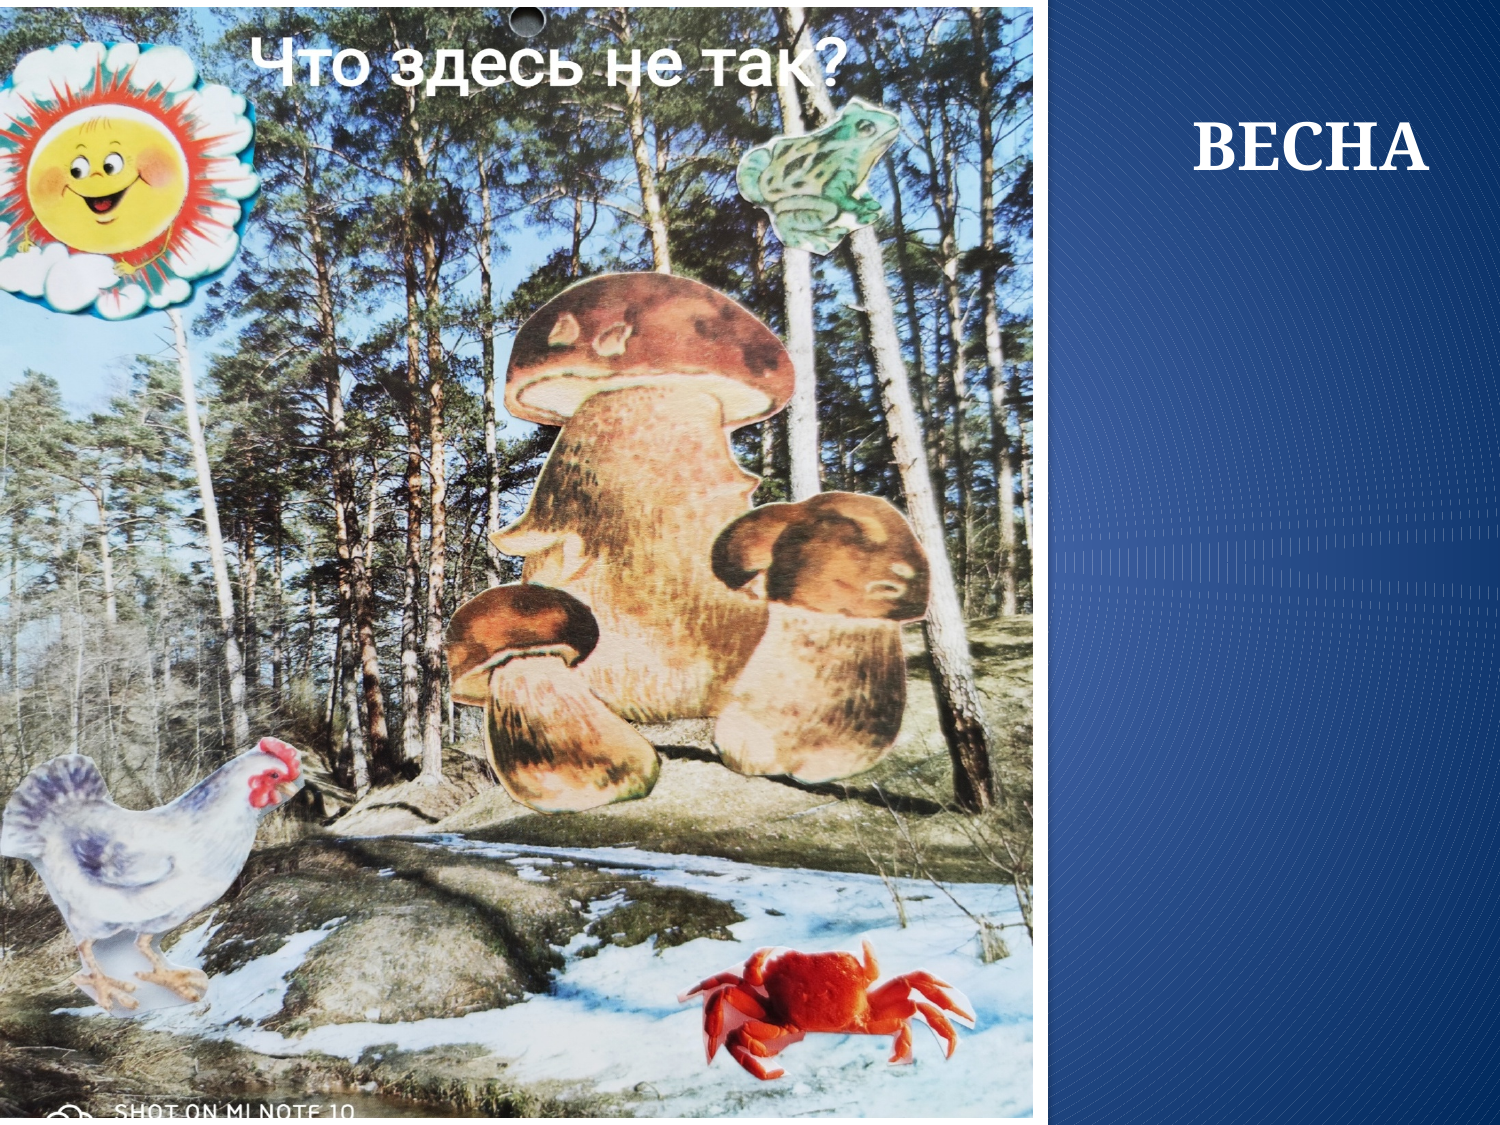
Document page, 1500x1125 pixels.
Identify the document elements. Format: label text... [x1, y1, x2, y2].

picture [0, 6, 1034, 1118]
title ВЕСНА [1122, 54, 1500, 233]
